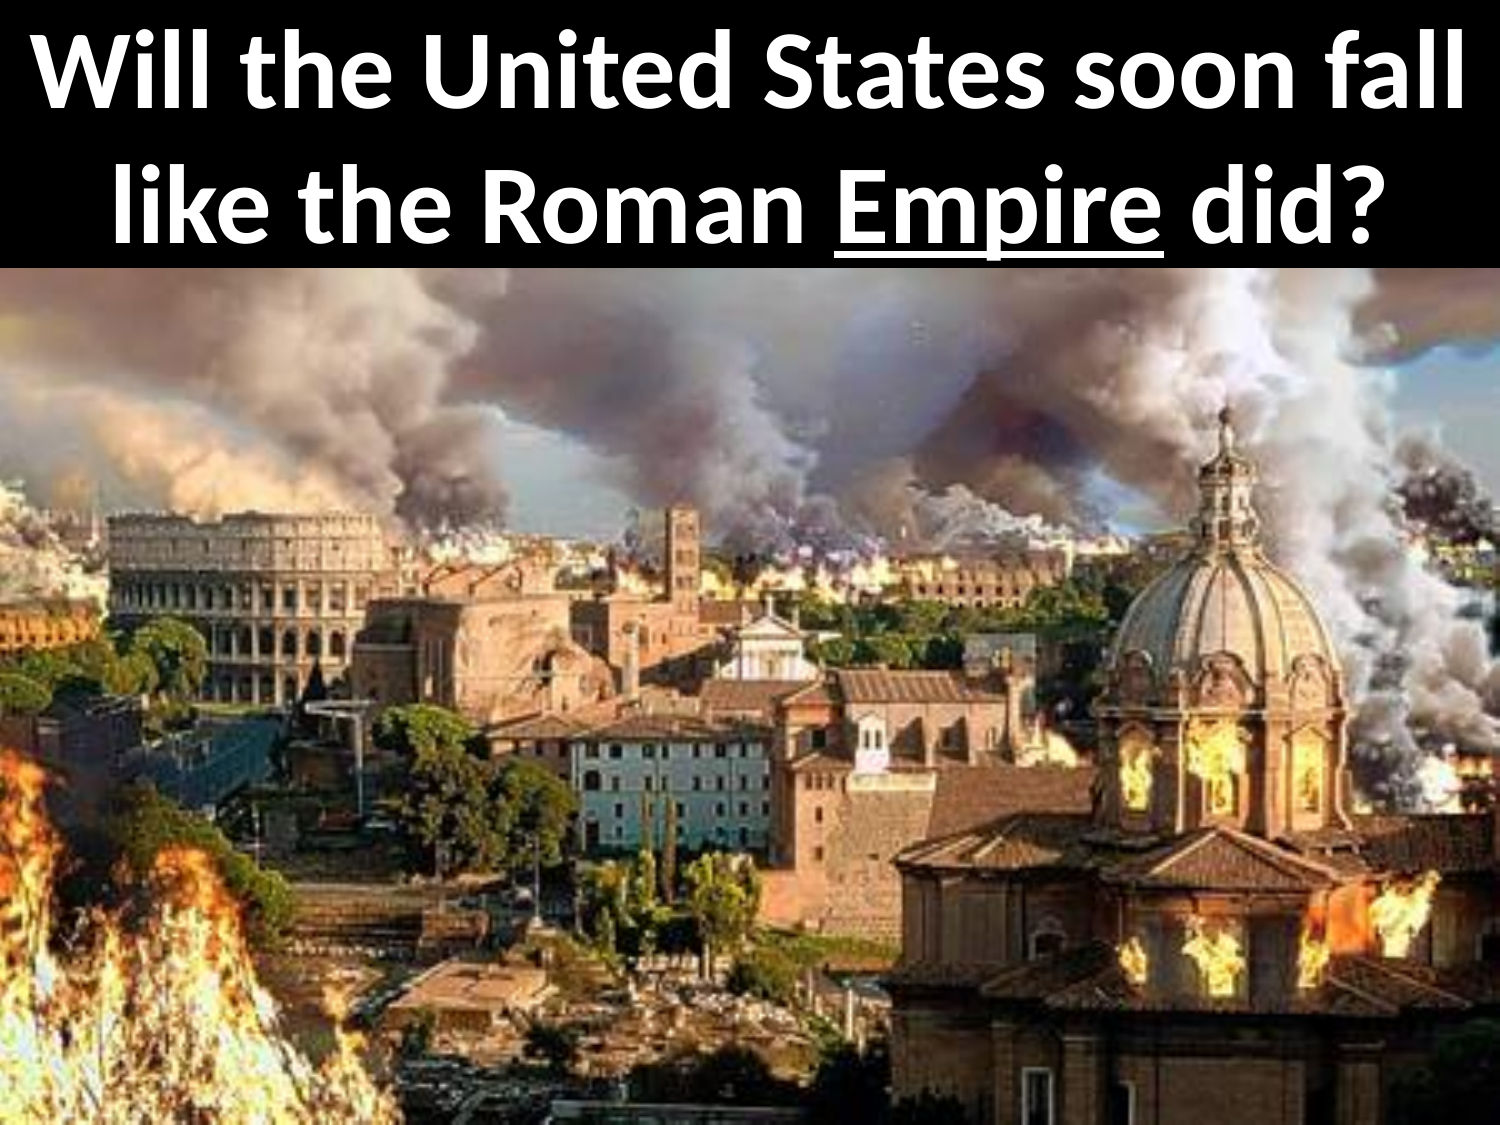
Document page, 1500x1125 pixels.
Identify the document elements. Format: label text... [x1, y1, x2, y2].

picture [0, 268, 1500, 1125]
title Will the United States soon fall like the Roman Empire did? [0, 12, 1500, 250]
